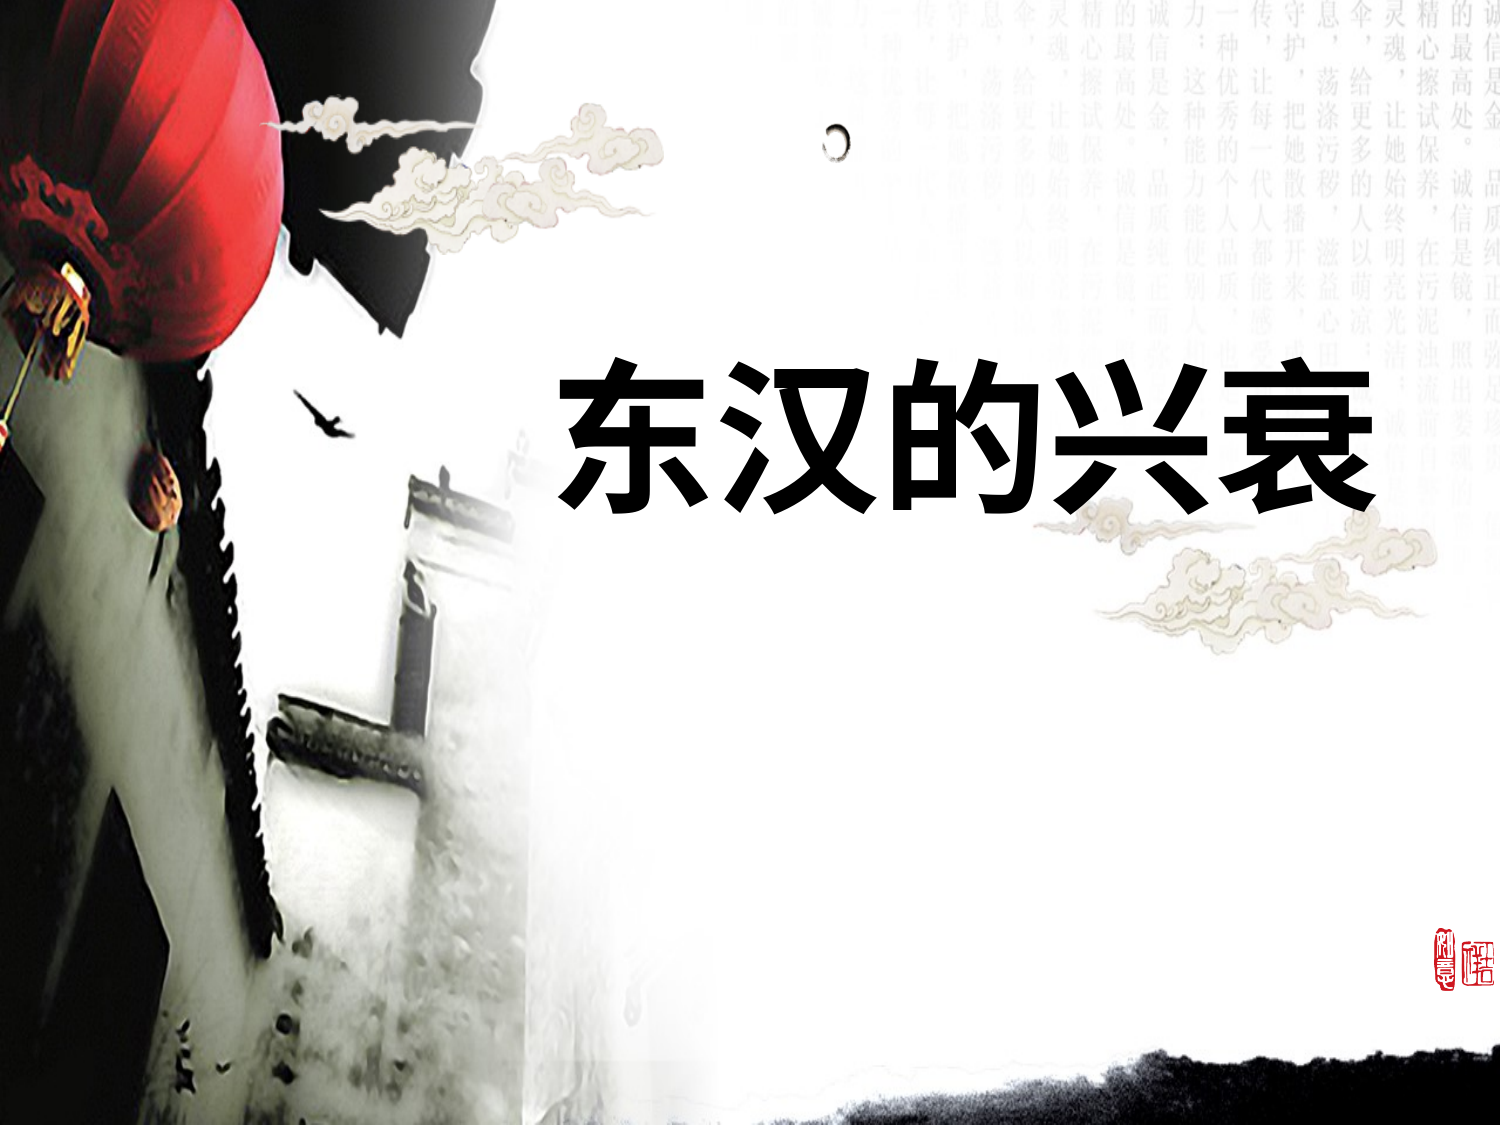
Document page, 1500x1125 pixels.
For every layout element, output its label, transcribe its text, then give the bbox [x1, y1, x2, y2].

text_box 东汉的兴衰 [493, 326, 1438, 541]
picture [0, 0, 1500, 1125]
